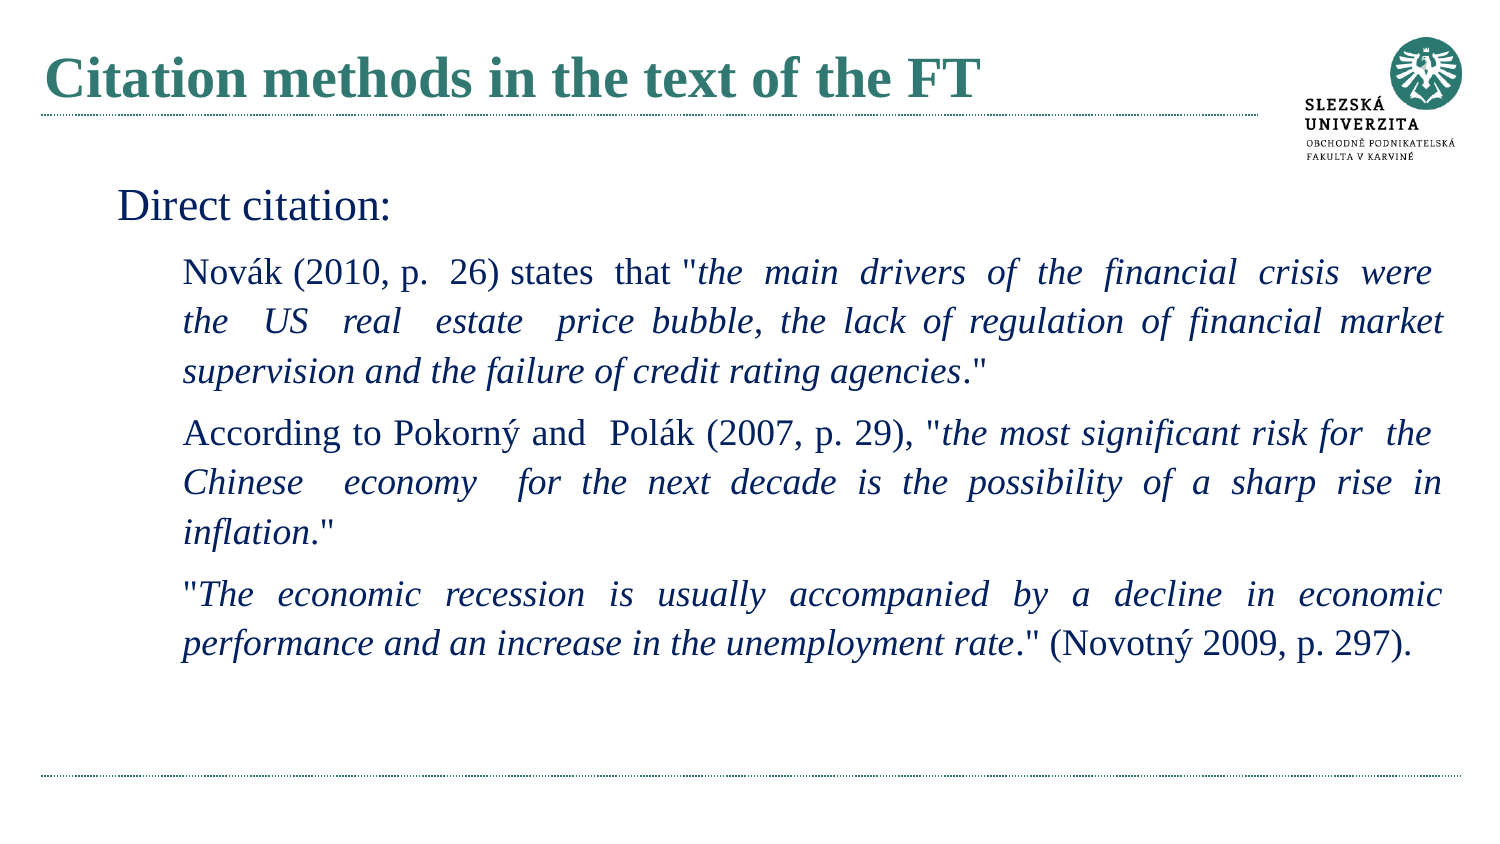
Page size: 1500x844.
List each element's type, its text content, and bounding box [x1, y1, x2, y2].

title Citation methods in the text of the FT [29, 32, 1282, 116]
picture [1305, 37, 1462, 160]
list Direct citation: Novák (2010, p. 26) states that "the main drivers of the financial crisis were the US real estate price bubble, the lack of regulation of financial market supervision and the failure of credit rating agencies." According to Pokorný and Polák (2007, p. 29), "the most significant risk for the Chinese economy for the next decade is the possibility of a sharp rise in inflation." "The economic recession is usually accompanied by a decline in economic performance and an increase in the unemployment rate." (Novotný 2009, p. 297). [31, 161, 1459, 767]
